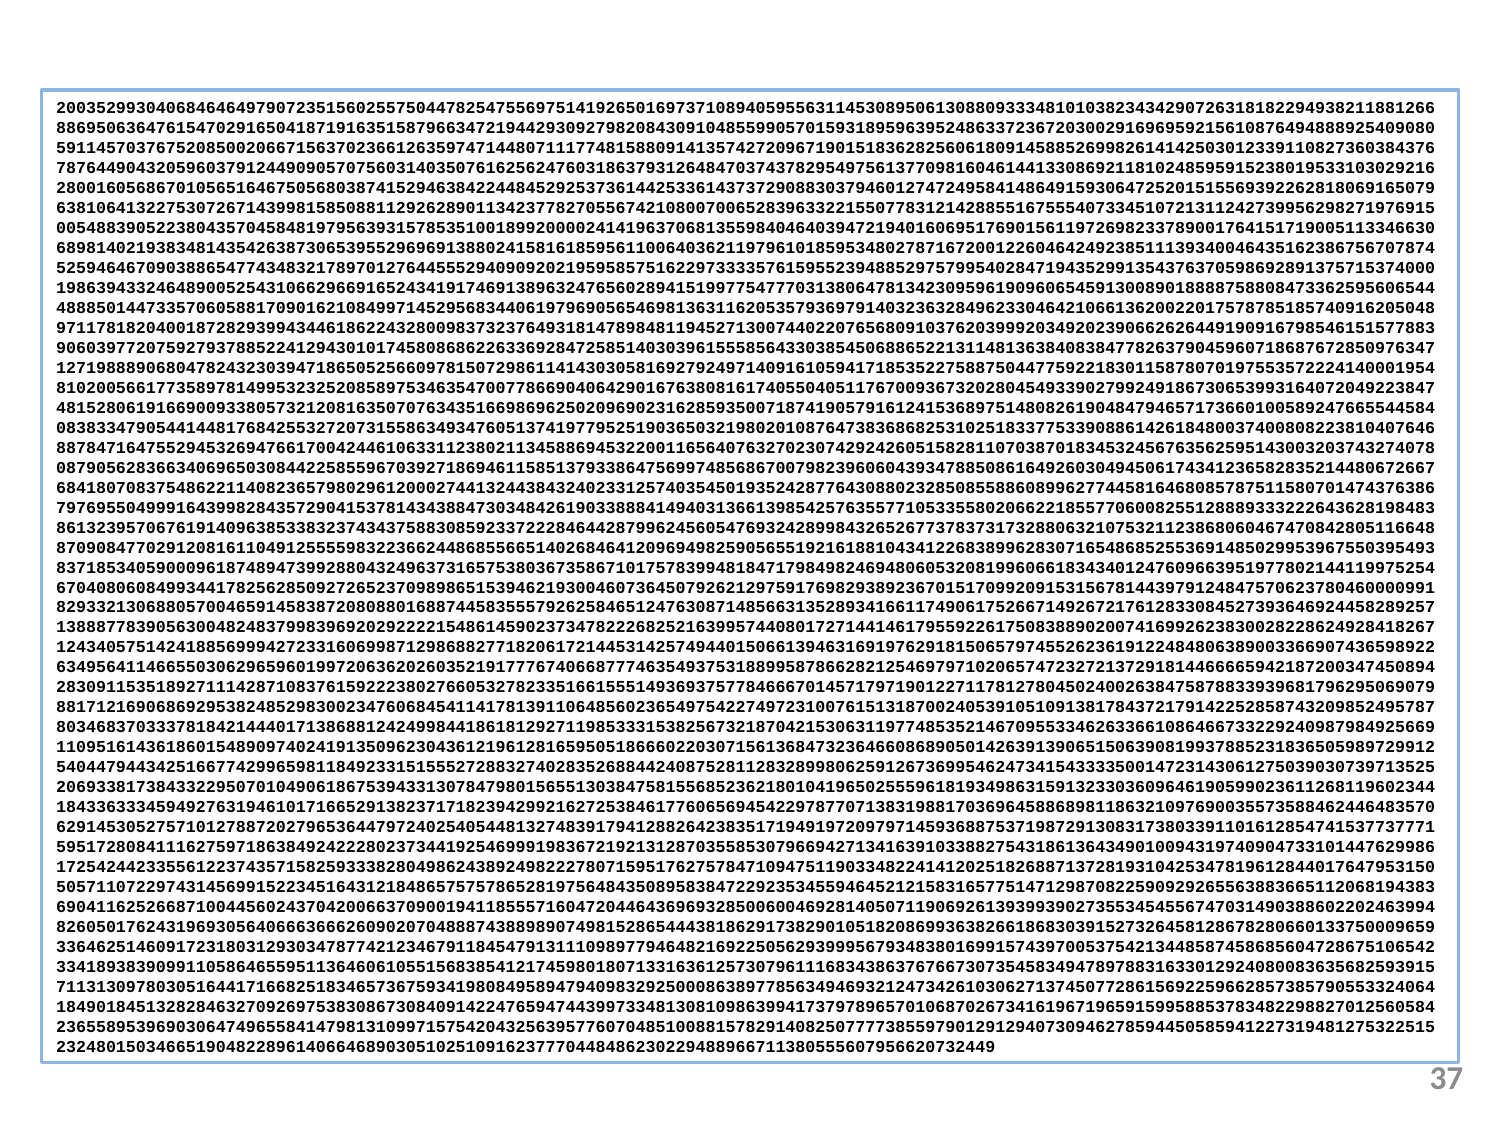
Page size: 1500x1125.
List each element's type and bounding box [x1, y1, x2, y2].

slide_number [1128, 1046, 1478, 1107]
text_box [41, 89, 1459, 1063]
